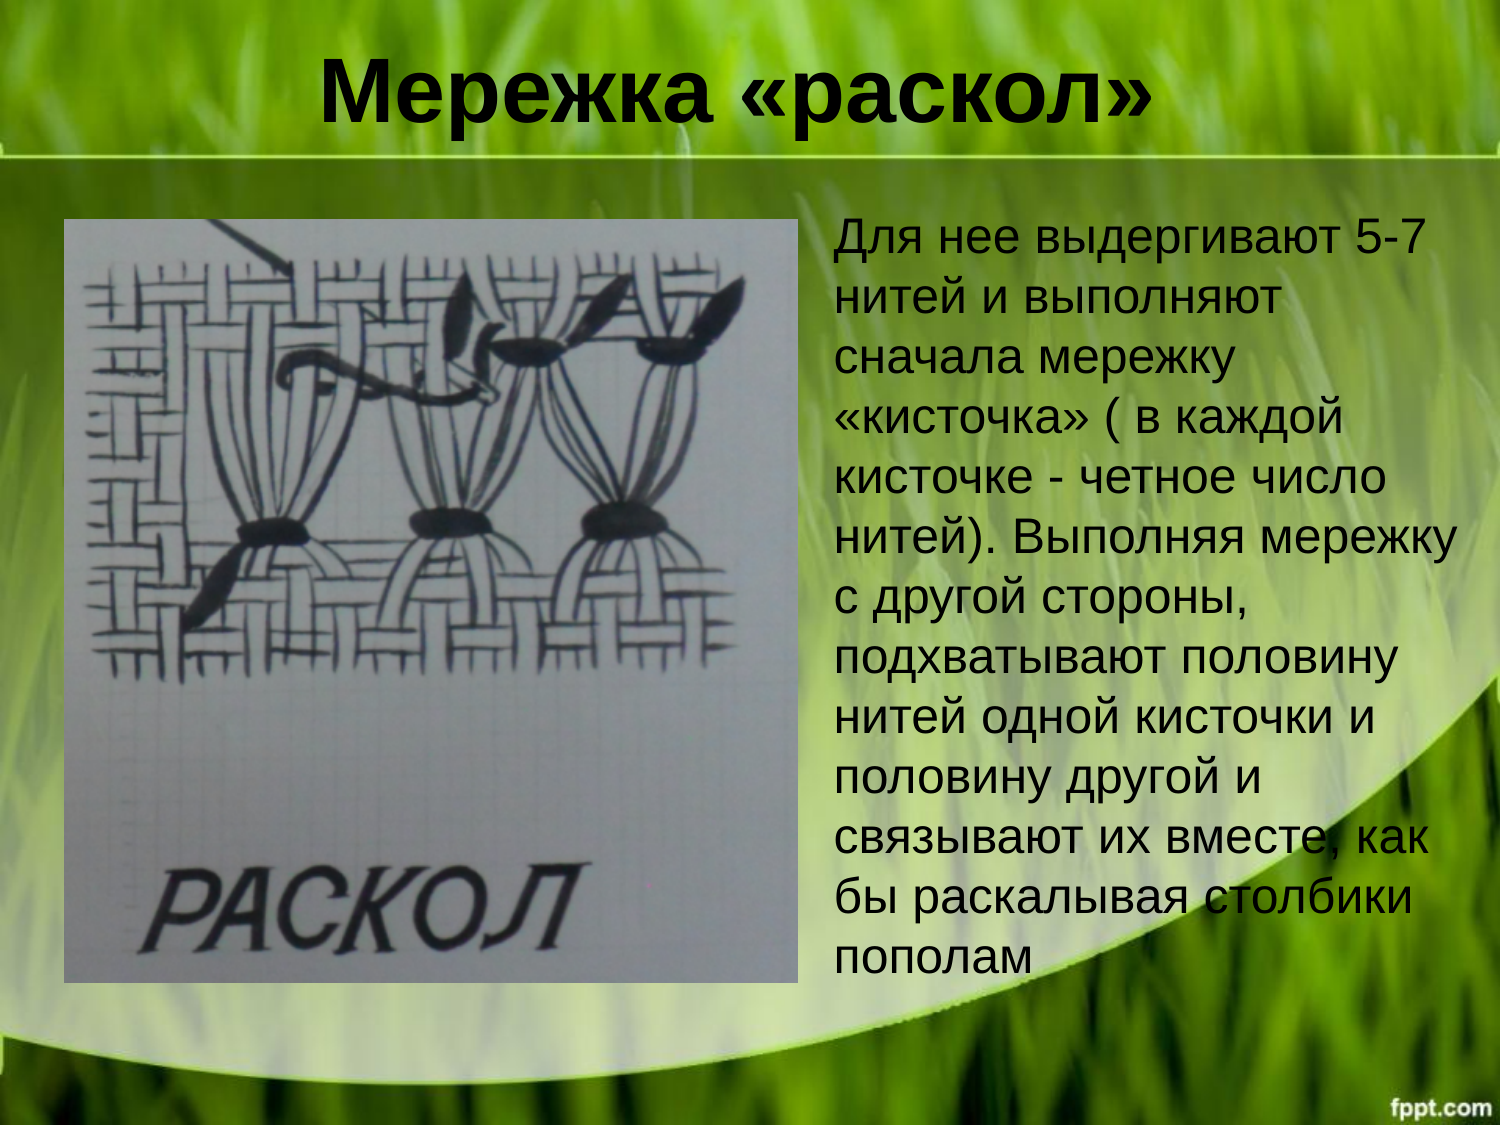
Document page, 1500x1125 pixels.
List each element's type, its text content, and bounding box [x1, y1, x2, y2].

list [64, 219, 798, 983]
title Мережка «раскол» [74, 0, 1426, 173]
picture [0, 0, 1500, 1125]
list Для нее выдергивают 5-7 нитей и выполняют сначала мережку «кисточка» ( в каждой кисточке - четное число нитей). Выполняя мережку с другой стороны, подхватывают половину нитей одной кисточки и половину другой и связывают их вместе, как бы раскалывая столбики пополам [762, 196, 1483, 1006]
